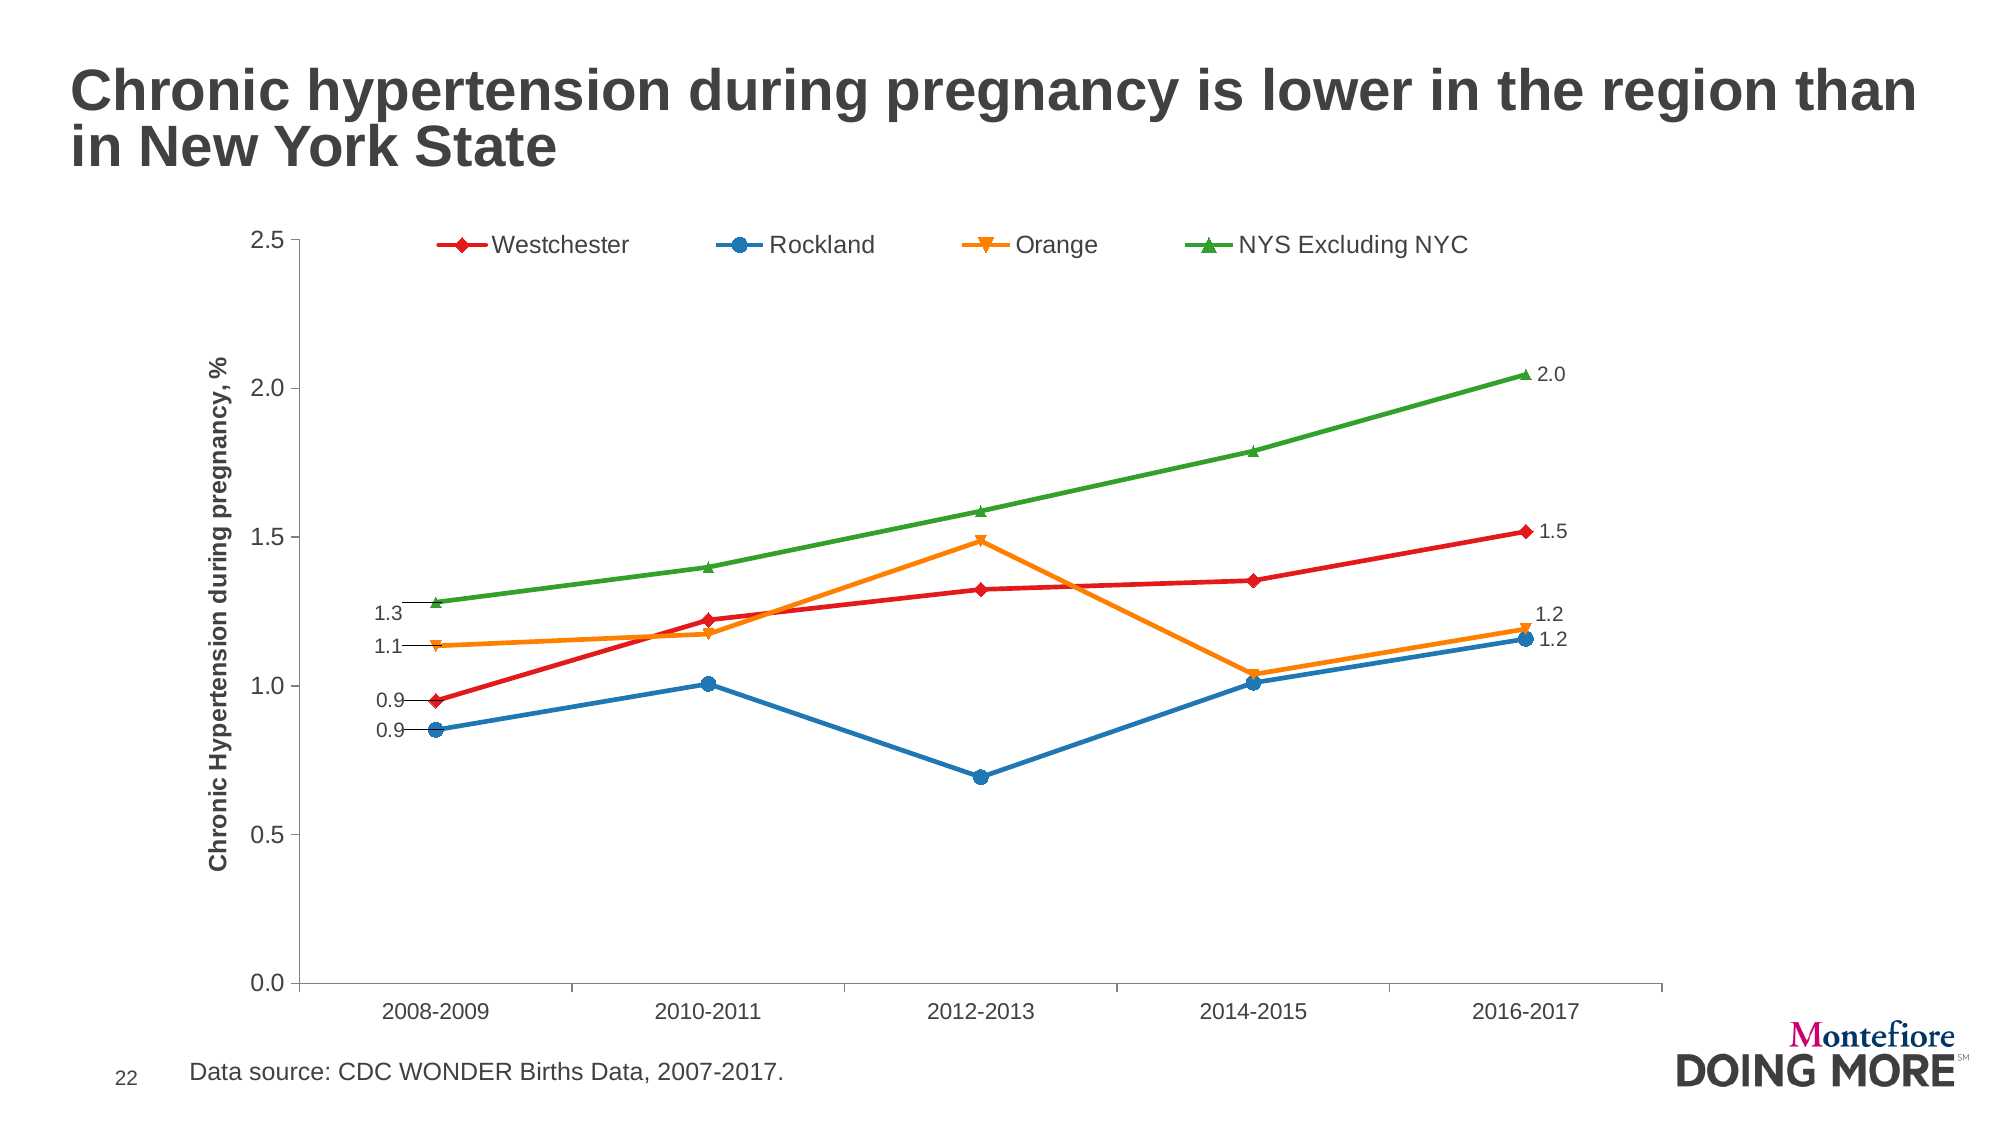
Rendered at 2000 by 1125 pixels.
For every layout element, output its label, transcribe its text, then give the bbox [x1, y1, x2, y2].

text_box Data source: CDC WONDER Births Data, 2007-2017. [174, 1048, 1664, 1094]
chart [174, 199, 1664, 1031]
text_box Chronic hypertension during pregnancy is lower in the region than in New York State [55, 58, 1944, 185]
